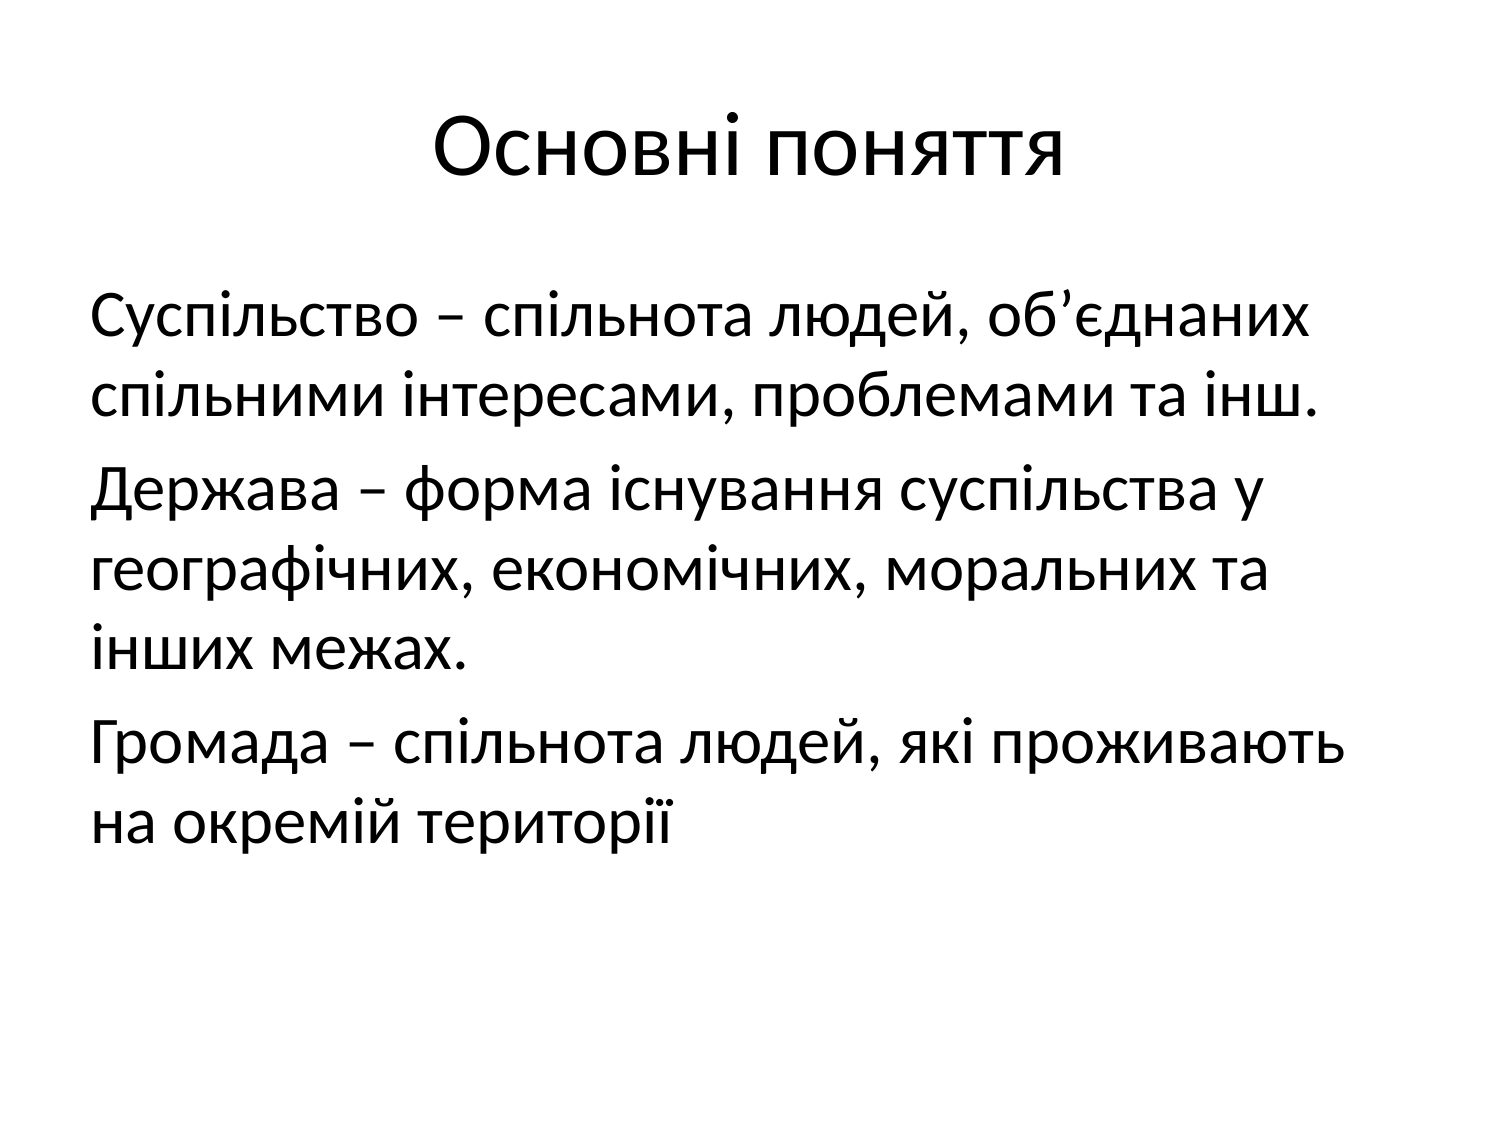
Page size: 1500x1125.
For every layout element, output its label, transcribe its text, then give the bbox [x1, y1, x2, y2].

title Основні поняття [75, 45, 1425, 233]
list Суспільство – спільнота людей, об’єднаних спільними інтересами, проблемами та інш. Держава – форма існування суспільства у географічних, економічних, моральних та інших межах. Громада – спільнота людей, які проживають на окремій території [75, 262, 1425, 1005]
